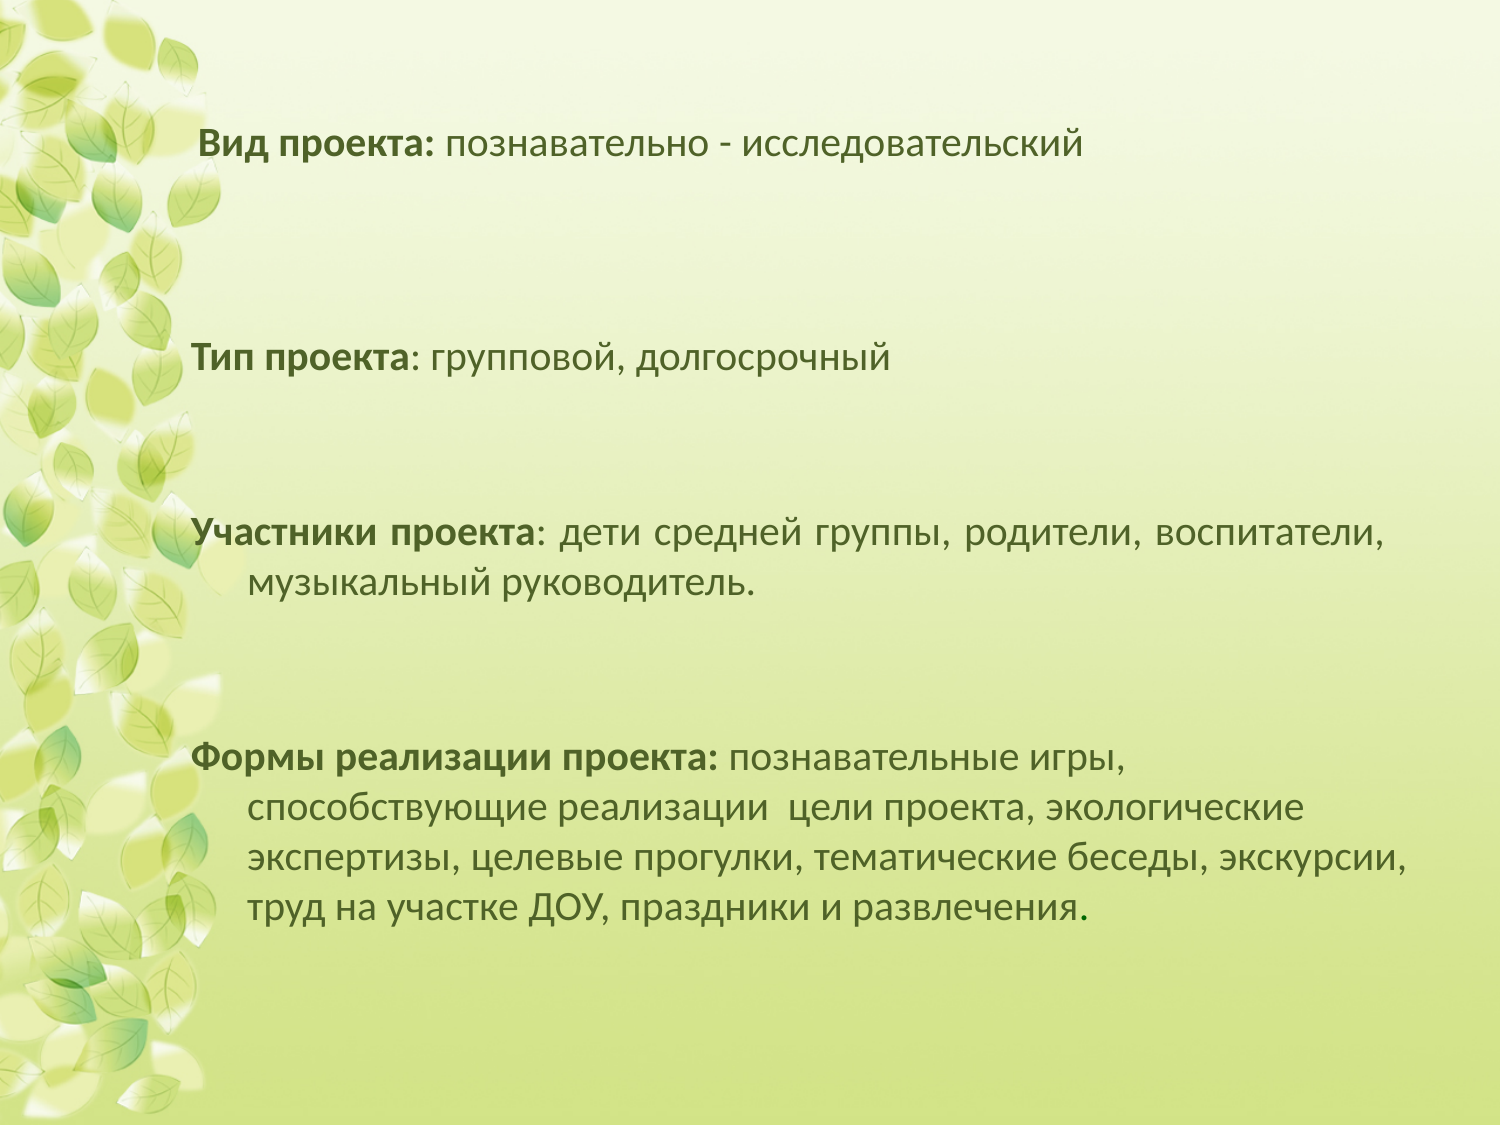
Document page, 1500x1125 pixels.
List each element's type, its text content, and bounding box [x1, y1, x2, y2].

picture [0, 0, 1500, 1125]
title Вид проекта: познавательно - исследовательский [75, 45, 1207, 235]
list Тип проекта: групповой, долгосрочный Участники проекта: дети средней группы, родители, воспитатели, музыкальный руководитель. Формы реализации проекта: познавательные игры, способствующие реализации цели проекта, экологические экспертизы, целевые прогулки, тематические беседы, экскурсии, труд на участке ДОУ, праздники и развлечения. [175, 262, 1425, 1032]
